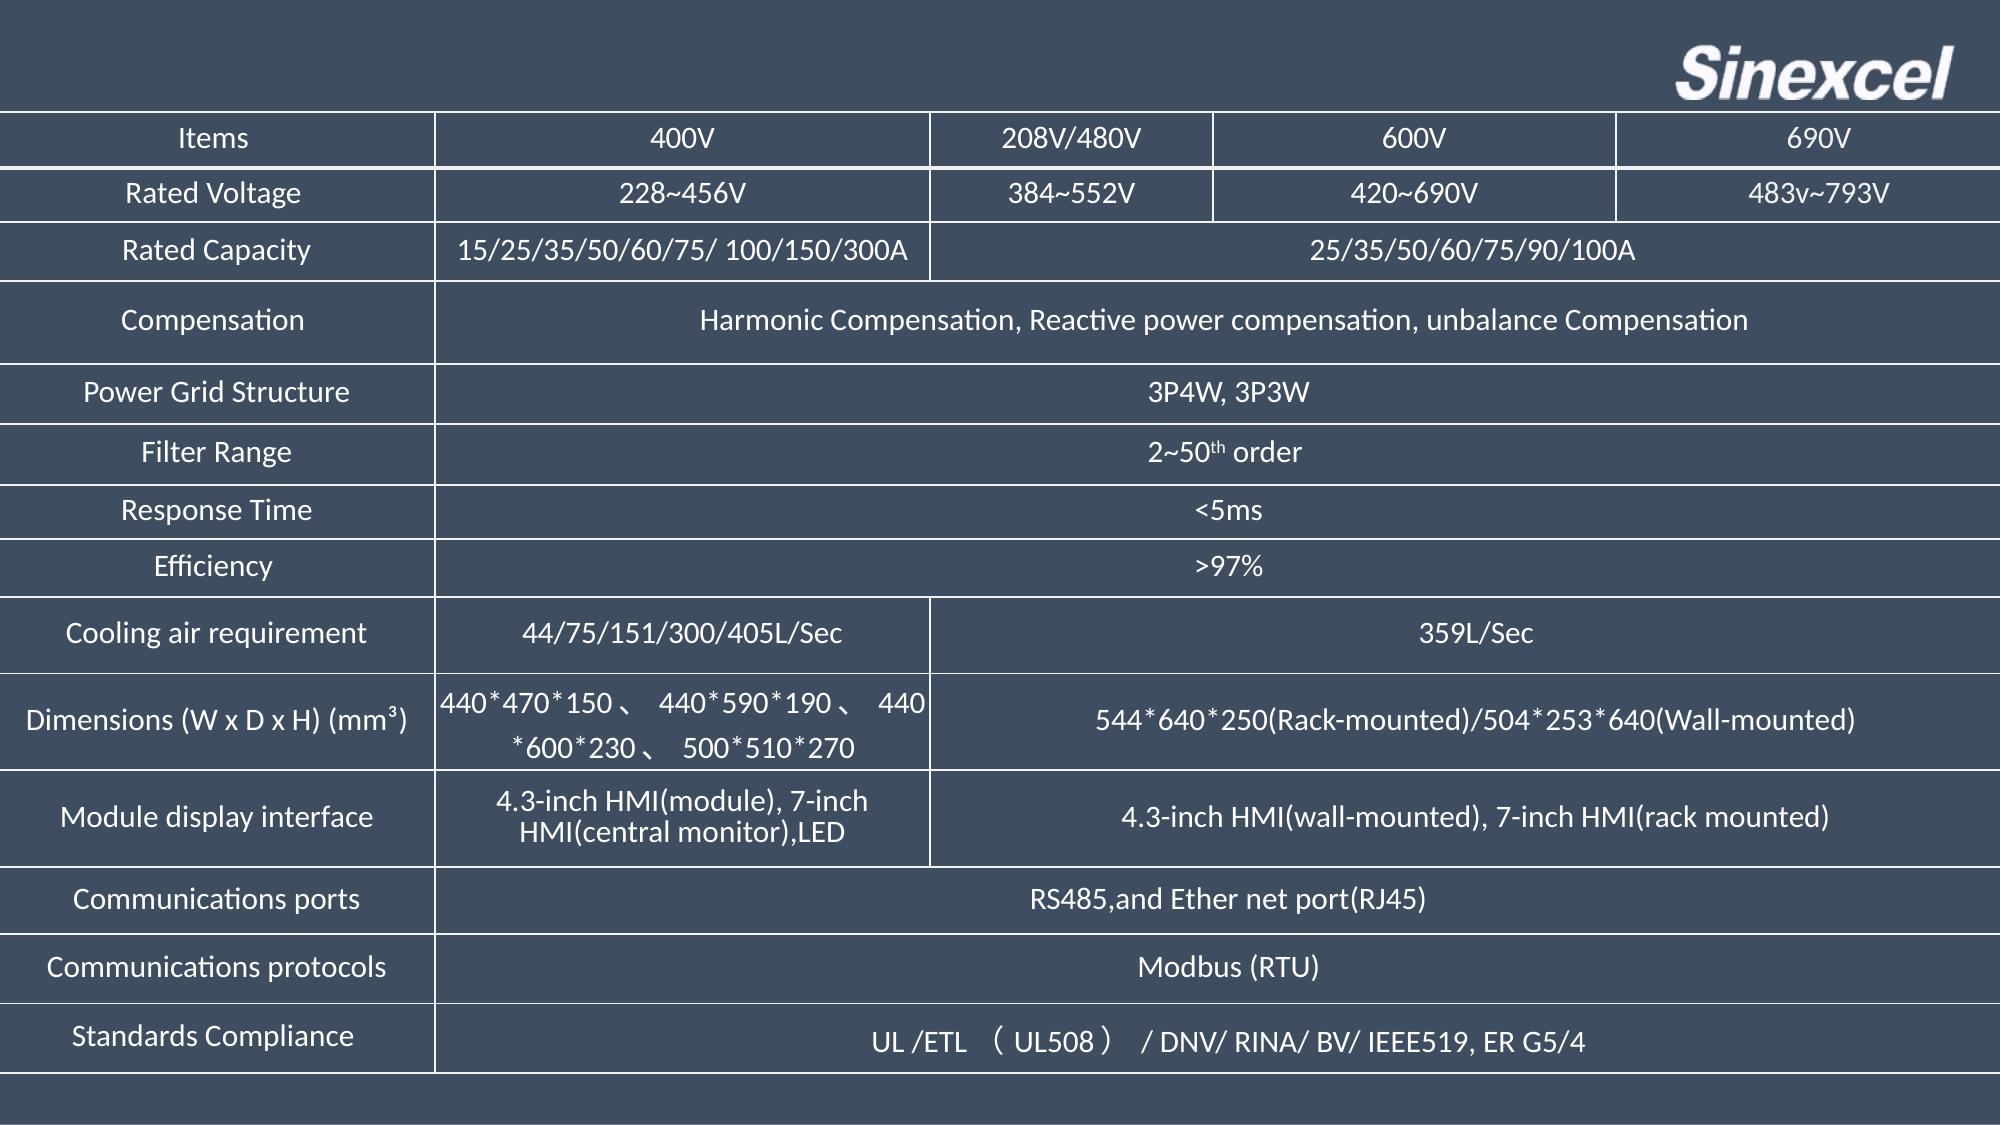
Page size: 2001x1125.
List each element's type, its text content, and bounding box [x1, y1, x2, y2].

table_cell 483v~793V [1617, 170, 2000, 221]
table_cell 44/75/151/300/405L/Sec [436, 598, 929, 673]
table_cell Power Grid Structure [0, 365, 434, 423]
table_cell 359L/Sec [931, 598, 2000, 673]
table_cell Rated Voltage [0, 170, 434, 221]
table_cell 15/25/35/50/60/75/ 100/150/300A [436, 223, 929, 280]
table_cell Cooling air requirement [0, 598, 434, 673]
table_cell Compensation [0, 282, 434, 363]
table_cell 4.3-inch HMI(module), 7-inch HMI(central monitor),LED [436, 771, 929, 866]
table_cell Dimensions (W x D x H) (mm³) [0, 674, 434, 769]
table_cell Communications protocols [0, 935, 434, 1003]
table_cell RS485,and Ether net port(RJ45) [436, 868, 2000, 933]
table_cell 228~456V [436, 170, 929, 221]
table_cell 3P4W, 3P3W [436, 365, 2000, 423]
table_cell 420~690V [1214, 170, 1615, 221]
table_cell 384~552V [931, 170, 1212, 221]
table_header 400V [436, 113, 929, 166]
table_cell Efficiency [0, 540, 434, 596]
table_cell <5ms [436, 486, 2000, 538]
table_cell 2~50th order [436, 425, 2000, 484]
table_cell Response Time [0, 486, 434, 538]
table_cell 544*640*250(Rack-mounted)/504*253*640(Wall-mounted) [931, 674, 2000, 769]
table_cell Standards Compliance [0, 1004, 434, 1072]
table_header 690V [1617, 113, 2000, 166]
table_cell Modbus (RTU) [436, 935, 2000, 1003]
table_cell Filter Range [0, 425, 434, 484]
table_cell UL /ETL（UL508）/ DNV/ RINA/ BV/ IEEE519, ER G5/4 [436, 1004, 2000, 1072]
table_cell Harmonic Compensation, Reactive power compensation, unbalance Compensation [436, 282, 2000, 363]
table_cell Rated Capacity [0, 223, 434, 280]
table_cell Communications ports [0, 868, 434, 933]
table_header 600V [1214, 113, 1615, 166]
table_cell 4.3-inch HMI(wall-mounted), 7-inch HMI(rack mounted) [931, 771, 2000, 866]
table_cell 440*470*150、440*590*190、440*600*230、500*510*270 [436, 674, 929, 769]
table_header 208V/480V [931, 113, 1212, 166]
table_cell 25/35/50/60/75/90/100A [931, 223, 2000, 280]
table_header Items [0, 113, 434, 166]
table_cell Module display interface [0, 771, 434, 866]
table_cell >97% [436, 540, 2000, 596]
